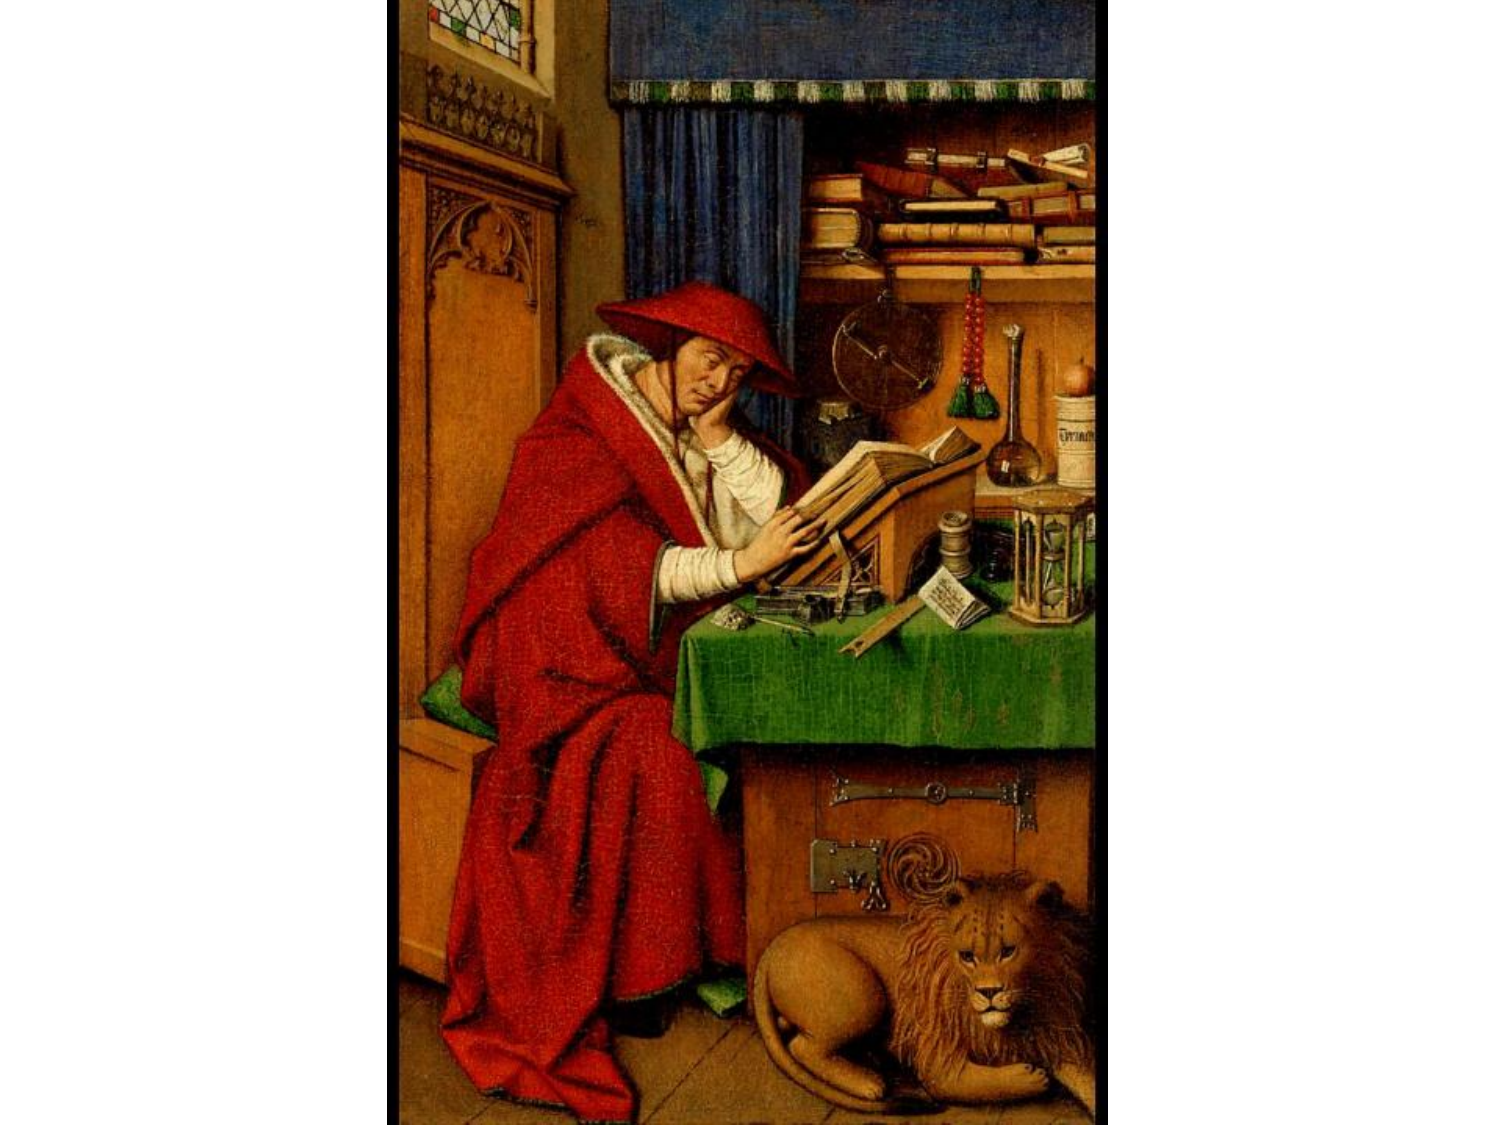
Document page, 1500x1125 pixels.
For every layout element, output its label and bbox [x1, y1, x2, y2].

picture [387, 0, 1108, 1125]
